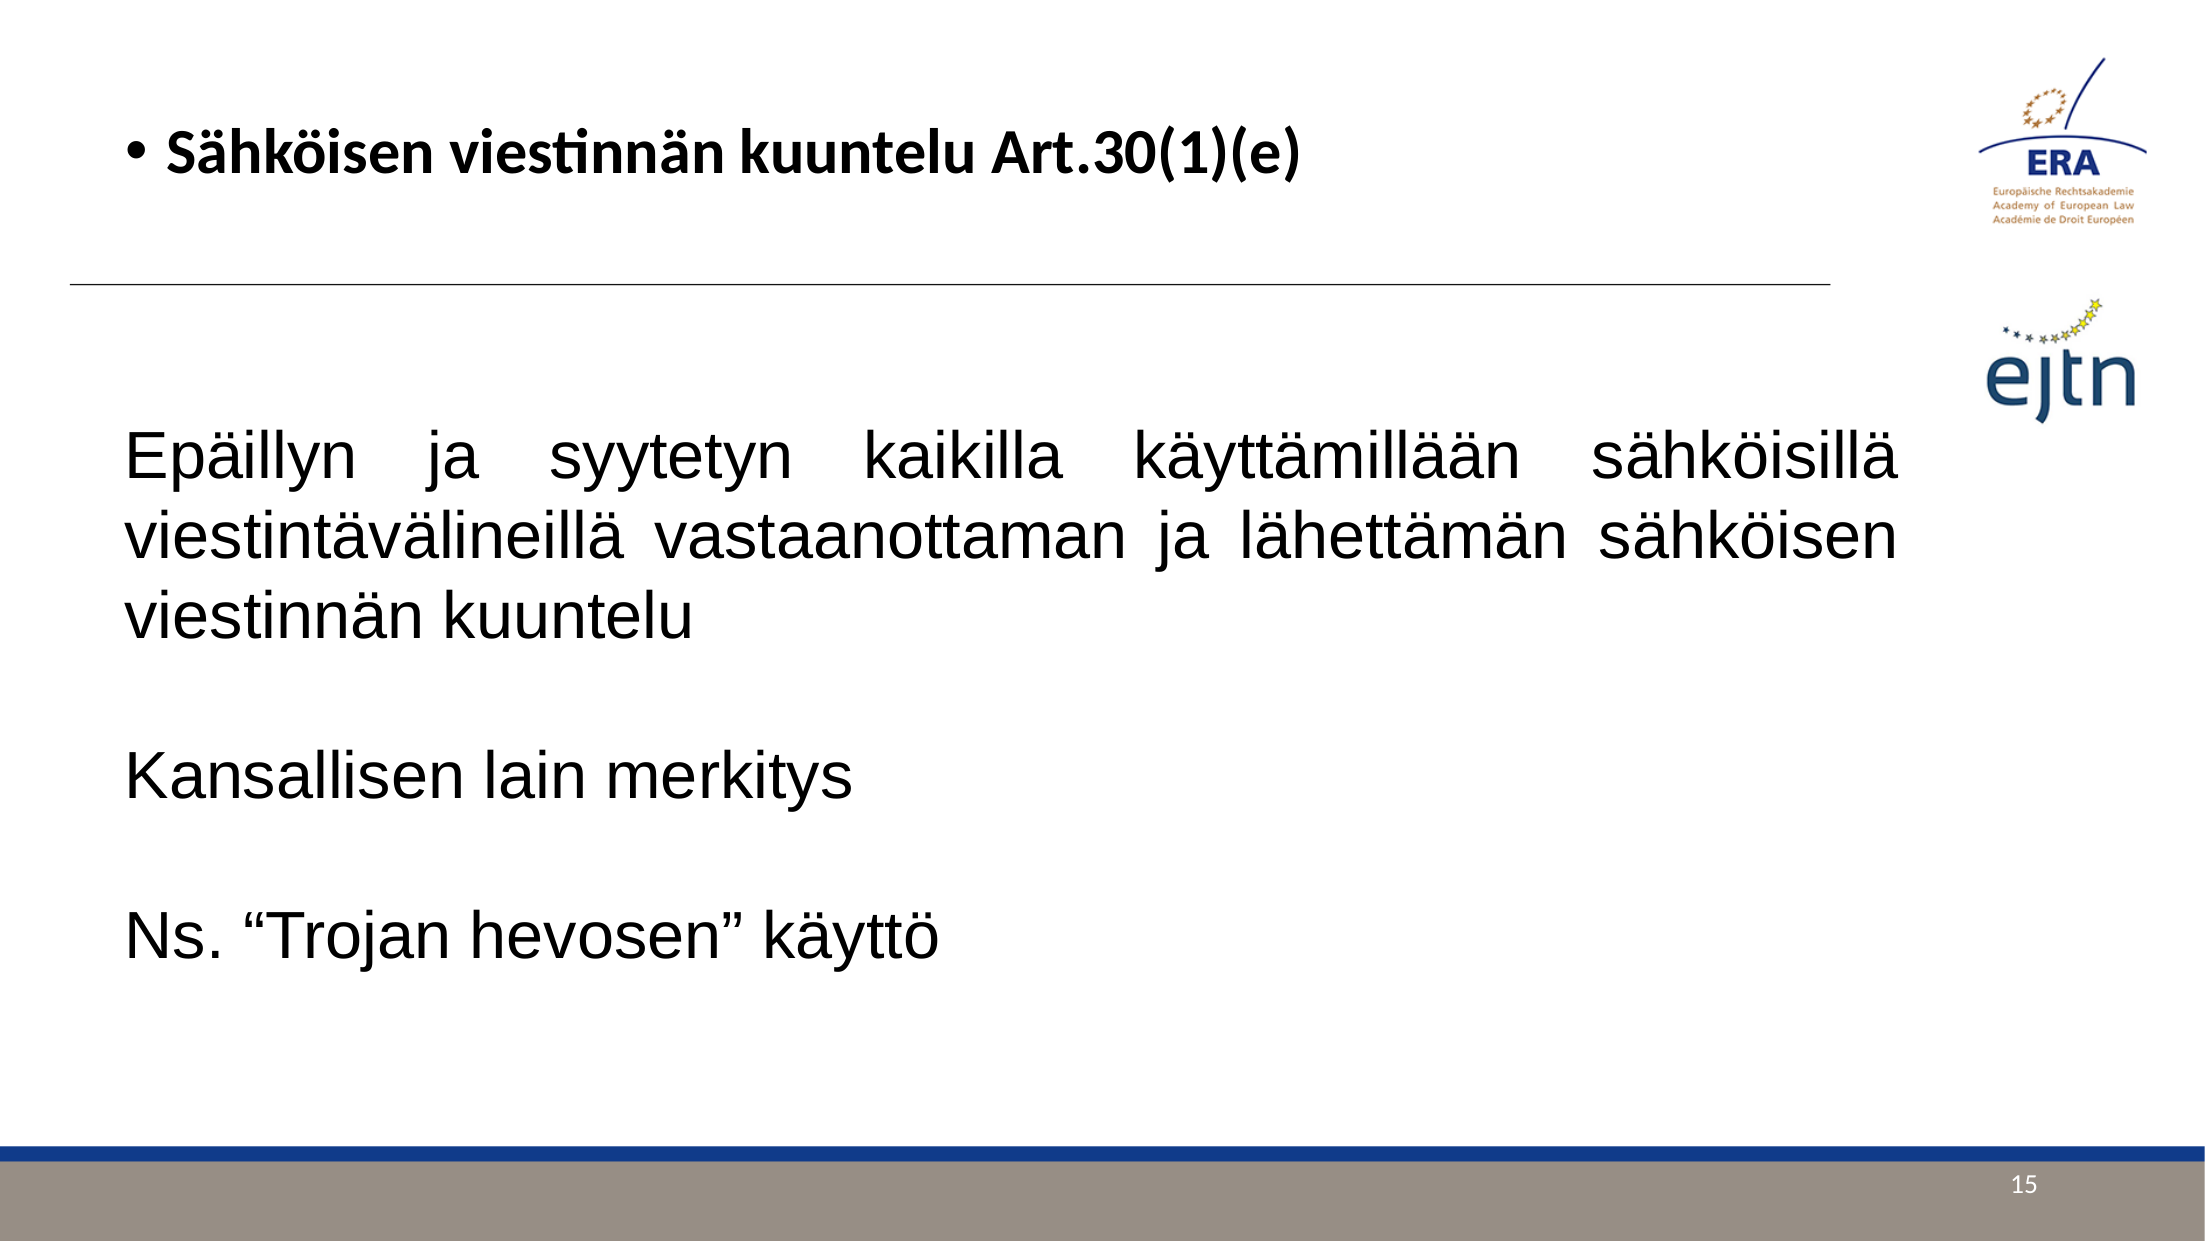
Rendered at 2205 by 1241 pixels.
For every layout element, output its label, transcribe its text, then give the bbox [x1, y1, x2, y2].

title Sähköisen viestinnän kuuntelu Art.30(1)(e) [110, 49, 2095, 257]
list [110, 290, 2095, 1010]
slide_number 15 [1557, 1149, 2054, 1216]
text_box Epäillyn ja syytetyn kaikilla käyttämillään sähköisillä viestintävälineillä vastaanottaman ja lähettämän sähköisen viestinnän kuuntelu Kansallisen lain merkitys Ns. “Trojan hevosen” käyttö [109, 324, 1915, 938]
text_box [264, 290, 1940, 839]
picture [0, 0, 2205, 1241]
